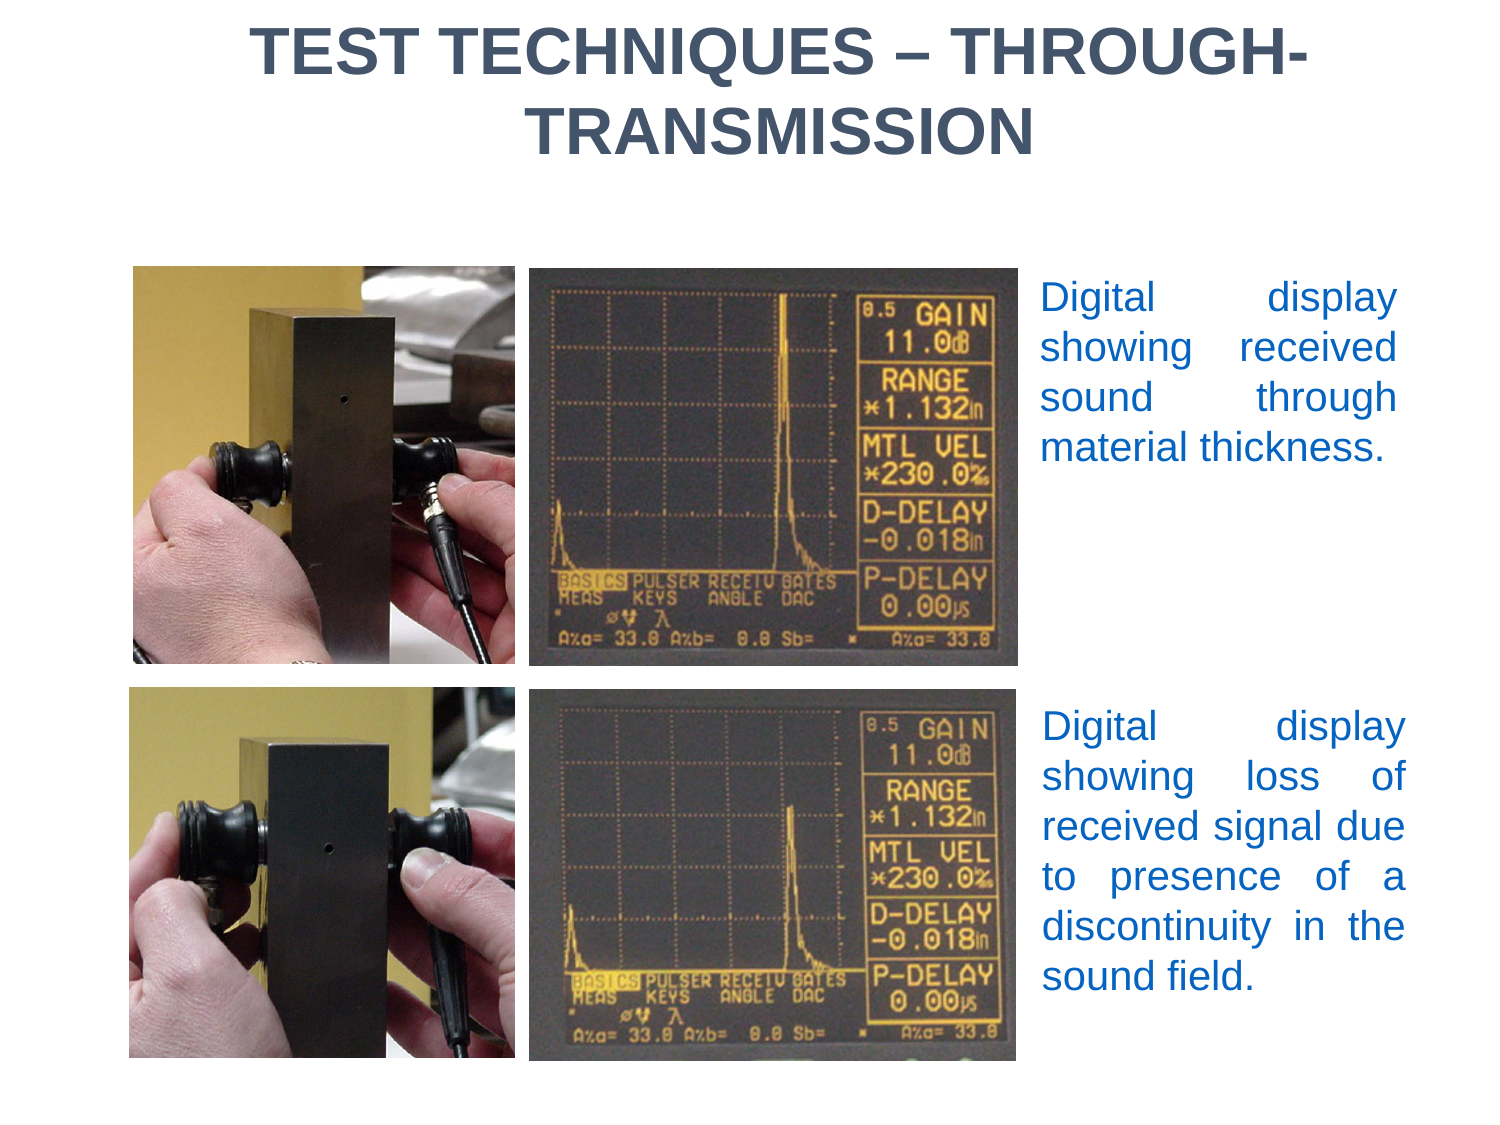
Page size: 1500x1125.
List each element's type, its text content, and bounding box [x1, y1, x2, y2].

picture [529, 268, 1018, 666]
picture [133, 266, 515, 664]
picture [529, 689, 1016, 1061]
picture [129, 687, 515, 1059]
text_box TEST TECHNIQUES – THROUGH-TRANSMISSION [60, 0, 1500, 175]
text_box Digital display showing received sound through material thickness. [1024, 262, 1413, 478]
text_box Digital display showing loss of received signal due to presence of a discontinuity in the sound field. [1027, 691, 1421, 1007]
